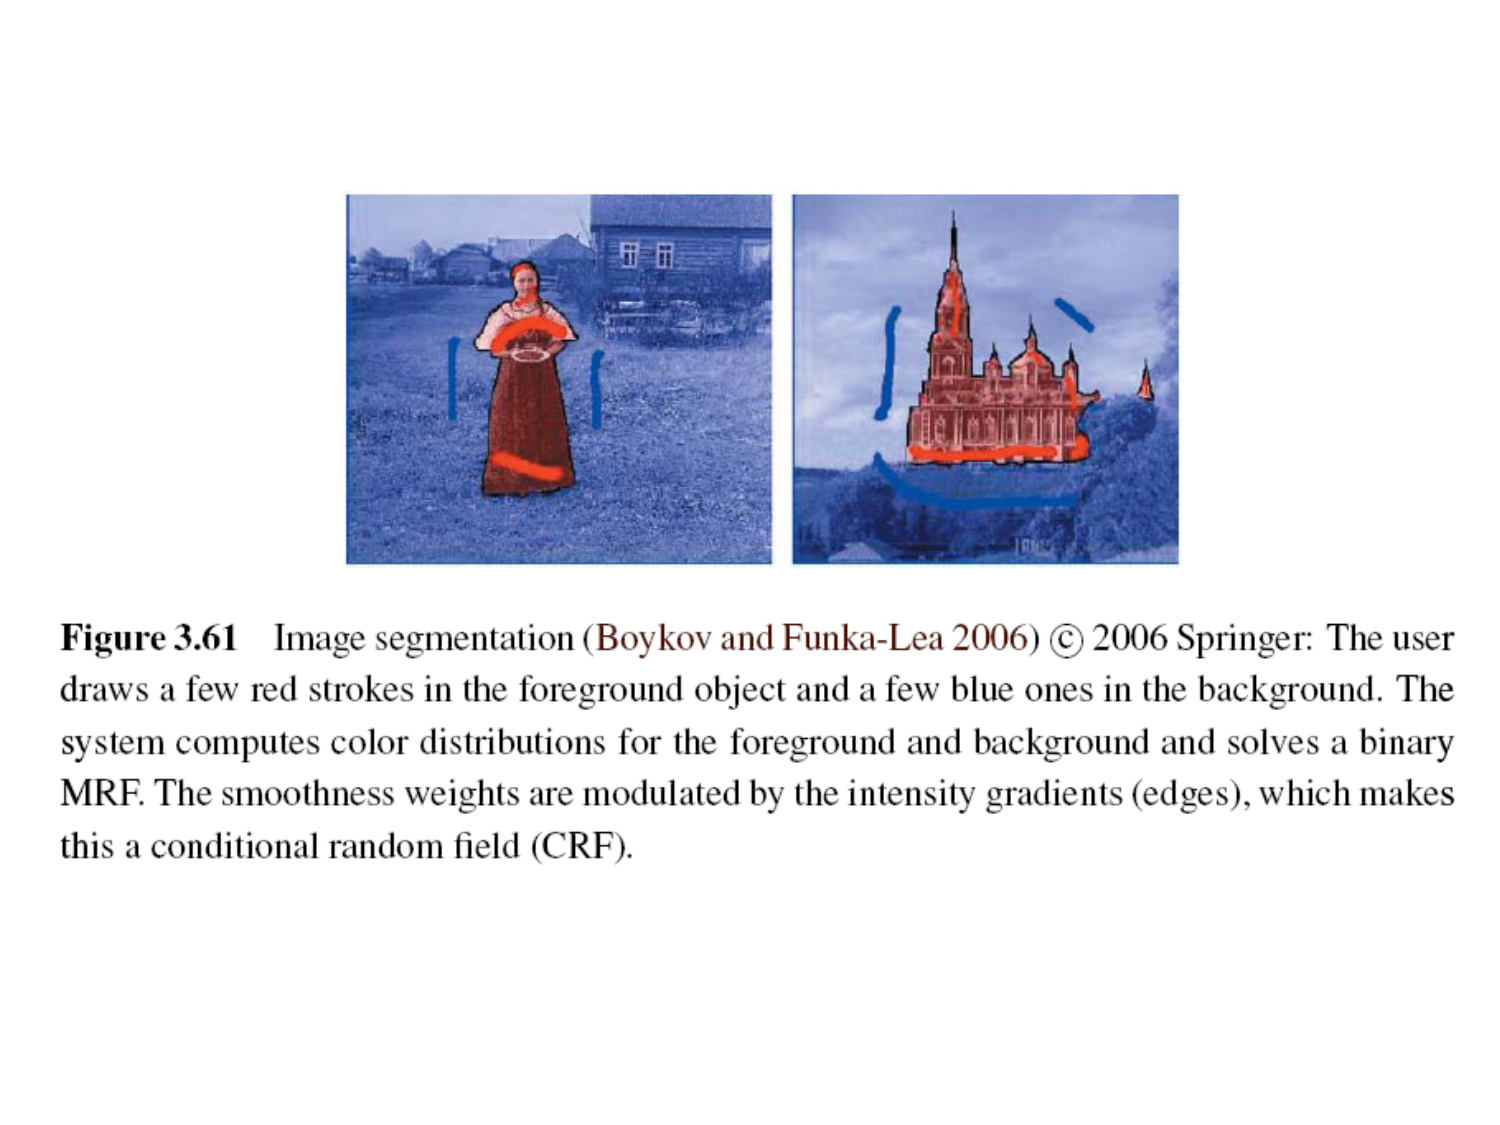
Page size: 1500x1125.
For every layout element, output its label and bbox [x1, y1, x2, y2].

picture [47, 160, 1471, 880]
